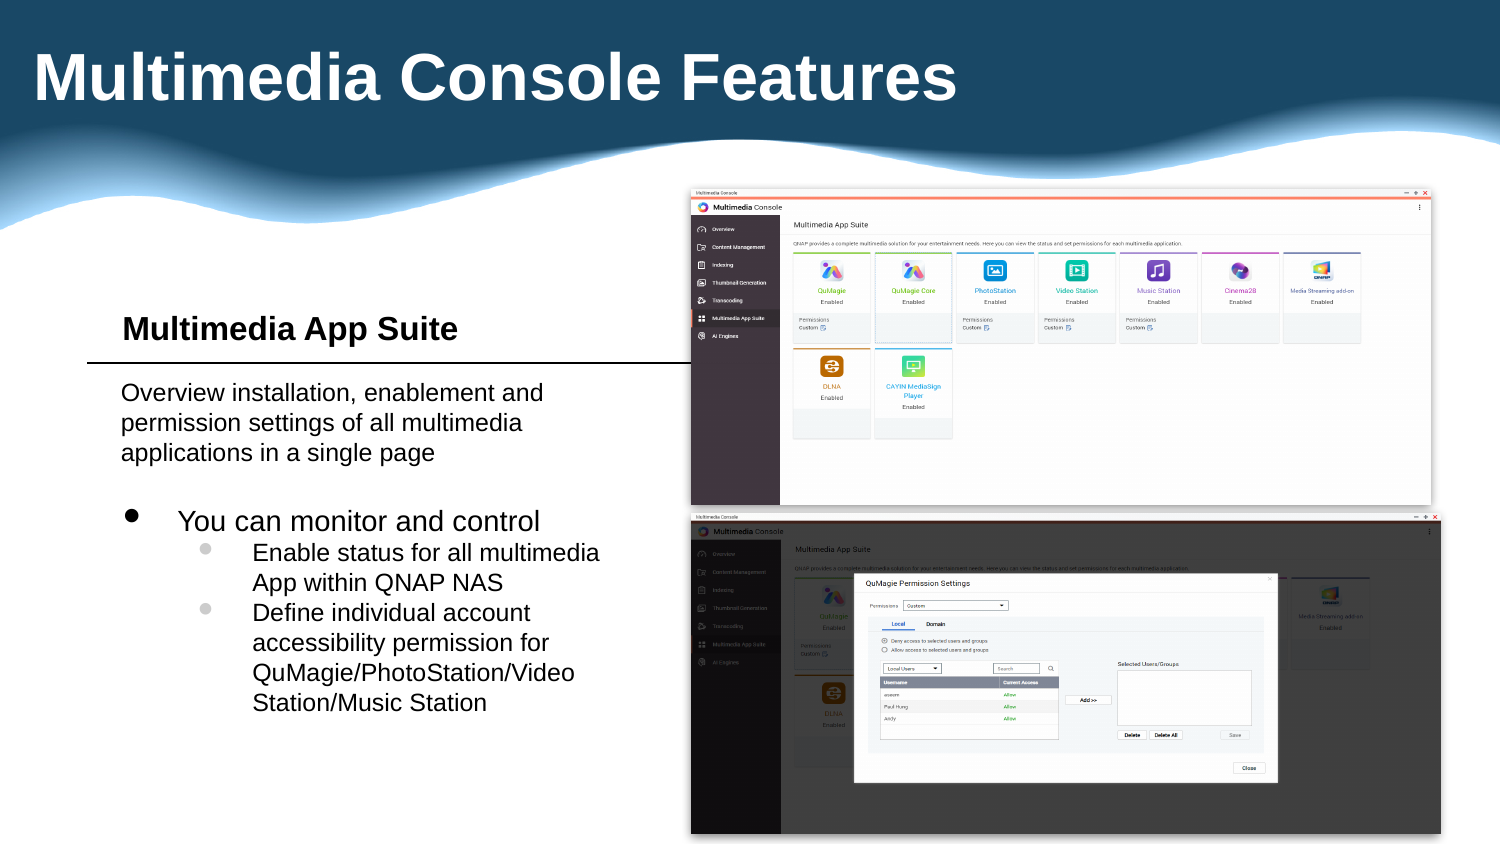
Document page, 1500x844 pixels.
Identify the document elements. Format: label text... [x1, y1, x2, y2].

list You can monitor and control Enable status for all multimedia App within QNAP NAS Define individual account accessibility permission for QuMagie/PhotoStation/Video Station/Music Station [87, 486, 621, 757]
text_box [691, 189, 1441, 834]
picture [0, 0, 1500, 844]
text_box Multimedia App Suite [107, 292, 498, 362]
title Multimedia Console Features [18, 17, 1486, 130]
text_box Overview installation, enablement and permission settings of all multimedia applications in a single page [106, 372, 569, 475]
